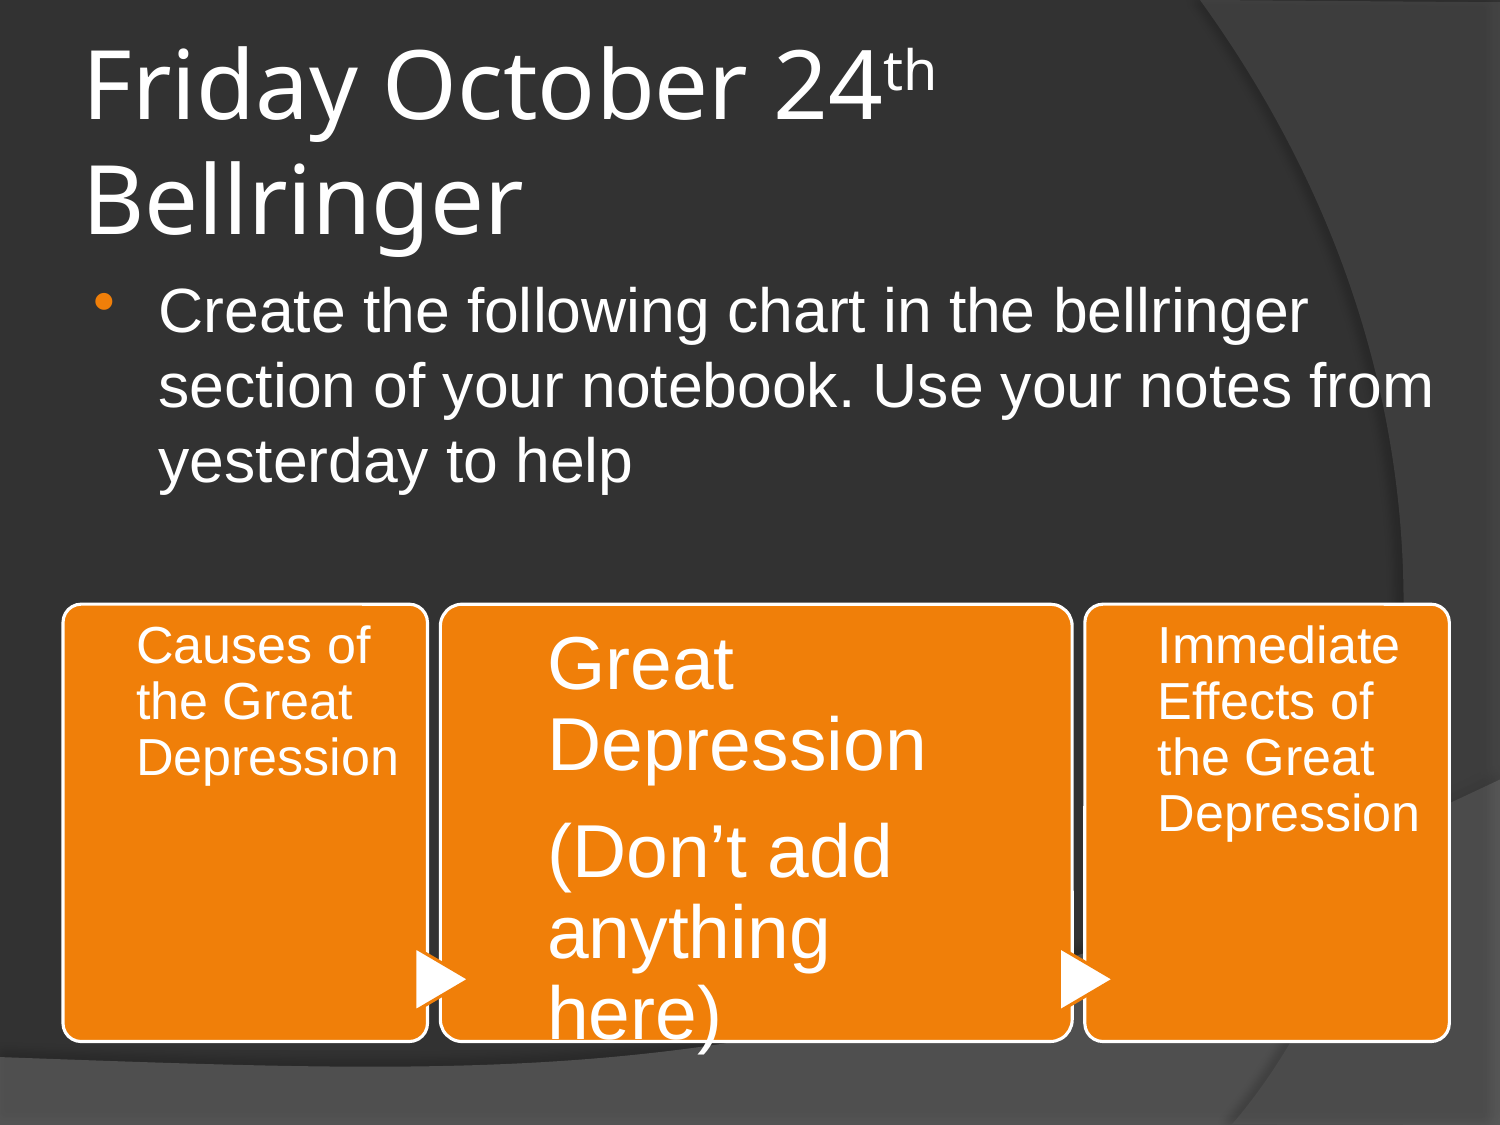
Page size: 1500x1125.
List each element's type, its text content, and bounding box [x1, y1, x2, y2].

list Create the following chart in the bellringer section of your notebook. Use your notes from yesterday to help [75, 262, 1463, 600]
title Friday October 24th Bellringer [75, 45, 1300, 233]
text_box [62, 449, 1451, 1125]
